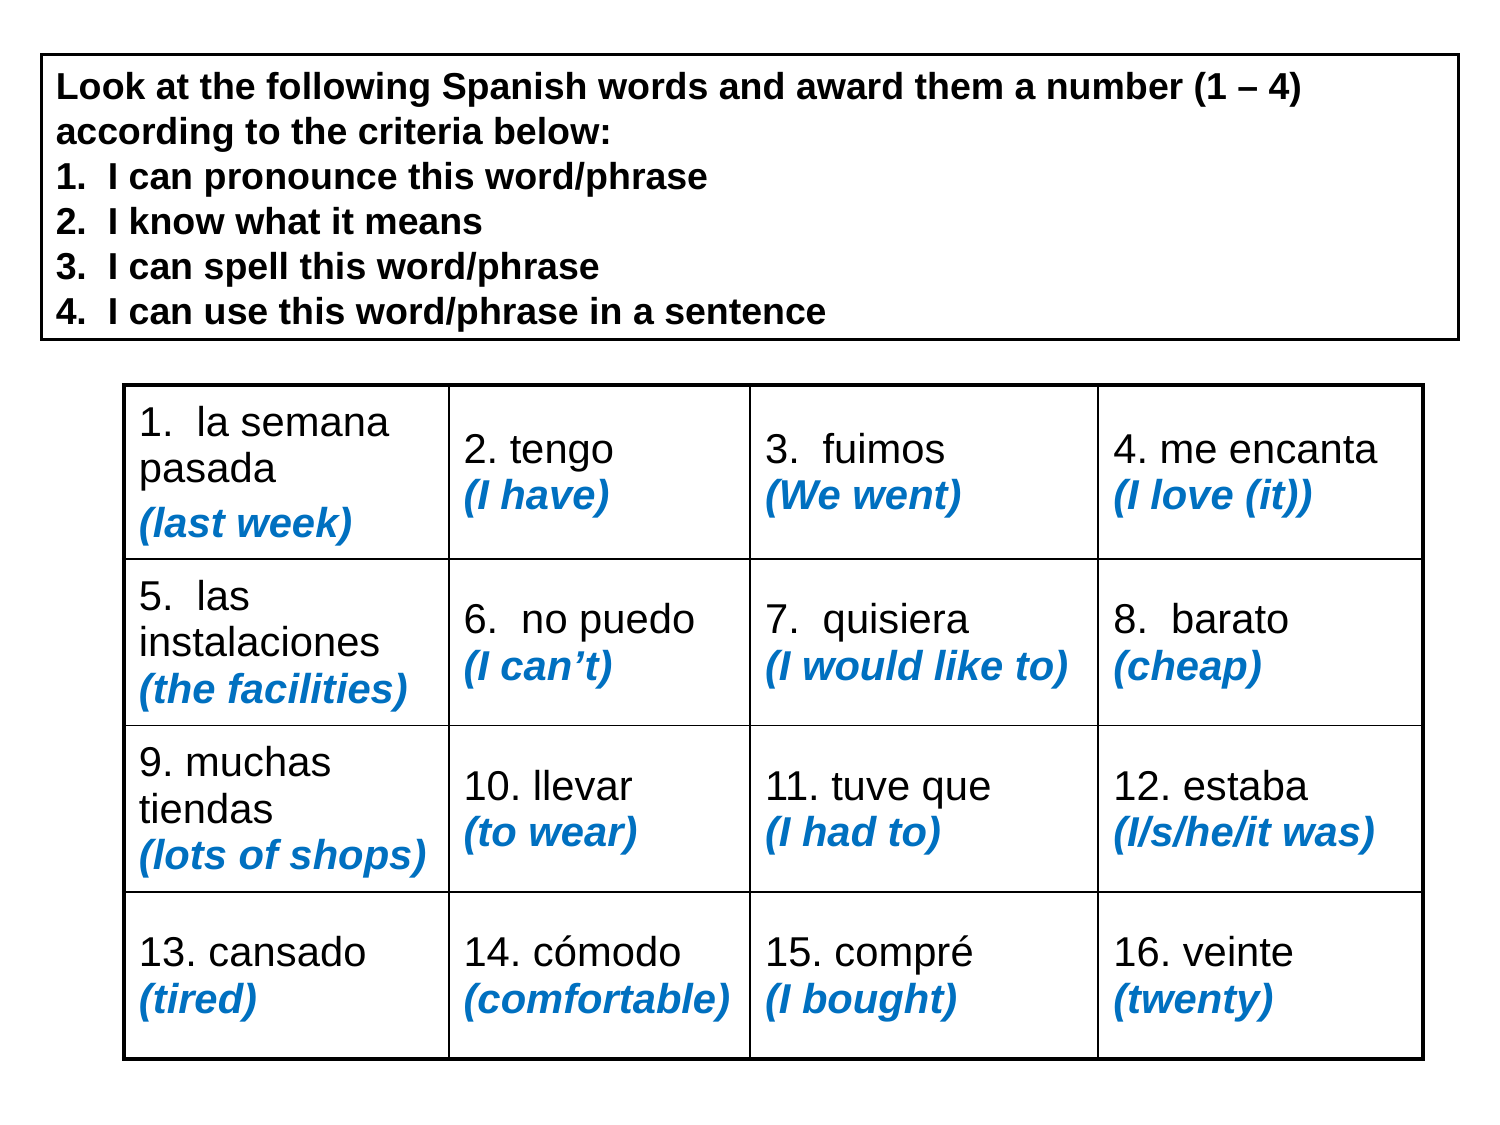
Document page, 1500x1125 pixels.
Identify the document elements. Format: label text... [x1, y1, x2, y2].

table_cell 11. tuve que (I had to) [751, 726, 1097, 891]
table_header 1. la semana pasada (last week) [126, 387, 448, 558]
table_cell 13. cansado (tired) [126, 893, 448, 1057]
table_cell 8. barato (cheap) [1099, 560, 1421, 725]
table_header 3. fuimos (We went) [751, 387, 1097, 558]
table_header 2. tengo (I have) [450, 387, 749, 558]
table_cell 9. muchas tiendas (lots of shops) [126, 726, 448, 891]
table_cell 6. no puedo (I can’t) [450, 560, 749, 725]
table_cell 7. quisiera (I would like to) [751, 560, 1097, 725]
table_cell 12. estaba (I/s/he/it was) [1099, 726, 1421, 891]
table_cell 15. compré (I bought) [751, 893, 1097, 1057]
table_header 4. me encanta (I love (it)) [1099, 387, 1421, 558]
table_cell 5. las instalaciones (the facilities) [126, 560, 448, 725]
text_box Look at the following Spanish words and award them a number (1 – 4) according to the criteria below: 1. I can pronounce this word/phrase 2. I know what it means 3. I can spell this word/phrase 4. I can use this word/phrase in a sentence [41, 54, 1459, 340]
table_cell 10. llevar (to wear) [450, 726, 749, 891]
table_cell 16. veinte (twenty) [1099, 893, 1421, 1057]
table_cell 14. cómodo (comfortable) [450, 893, 749, 1057]
